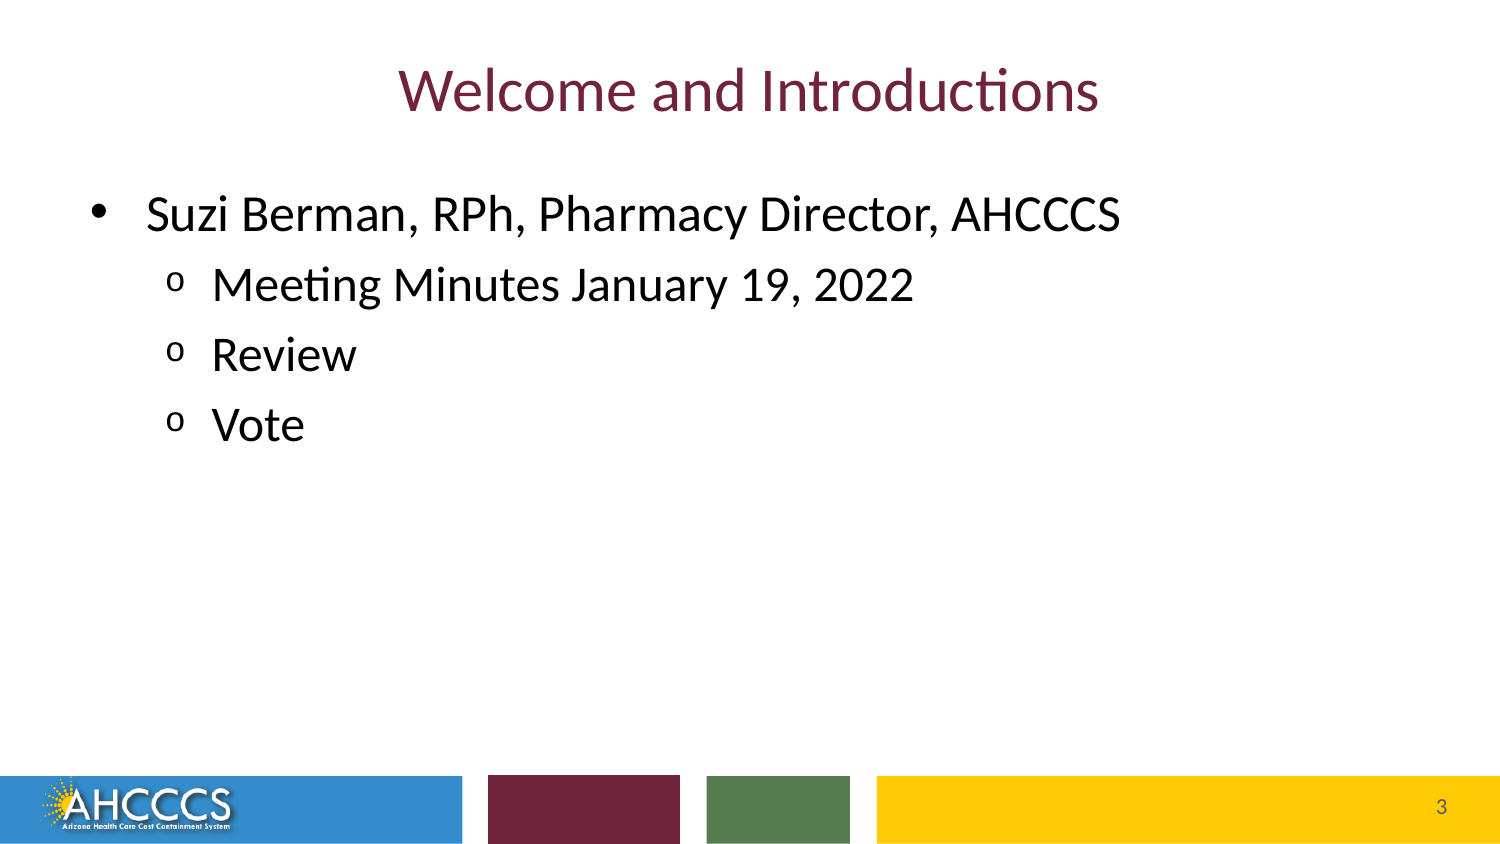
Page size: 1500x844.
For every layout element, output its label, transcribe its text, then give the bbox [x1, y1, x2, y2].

picture [42, 776, 230, 830]
list Suzi Berman, RPh, Pharmacy Director, AHCCCS Meeting Minutes January 19, 2022 Review Vote [75, 171, 1425, 729]
title Welcome and Introductions [75, 22, 1425, 163]
